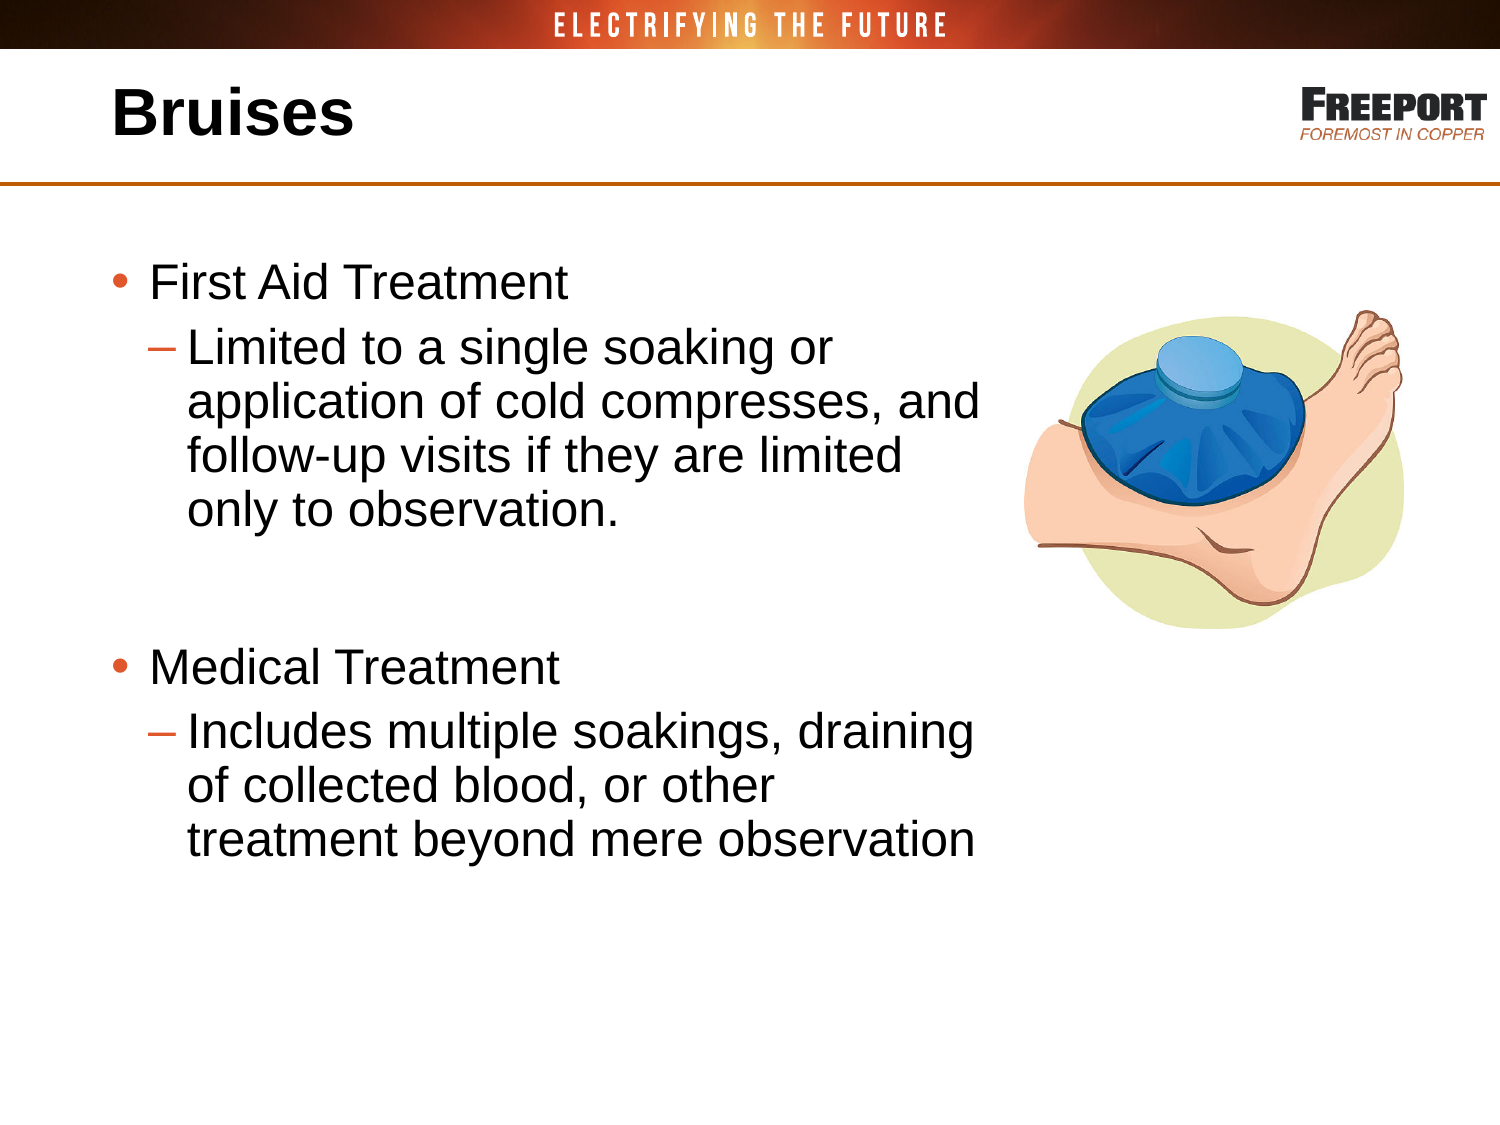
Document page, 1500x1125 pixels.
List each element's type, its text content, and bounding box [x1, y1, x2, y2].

picture [1300, 87, 1487, 140]
picture [0, 0, 1500, 49]
picture [1024, 310, 1404, 629]
title Bruises [96, 59, 1293, 171]
list First Aid Treatment Limited to a single soaking or application of cold compresses, and follow-up visits if they are limited only to observation. Medical Treatment Includes multiple soakings, draining of collected blood, or other treatment beyond mere observation [96, 249, 998, 982]
